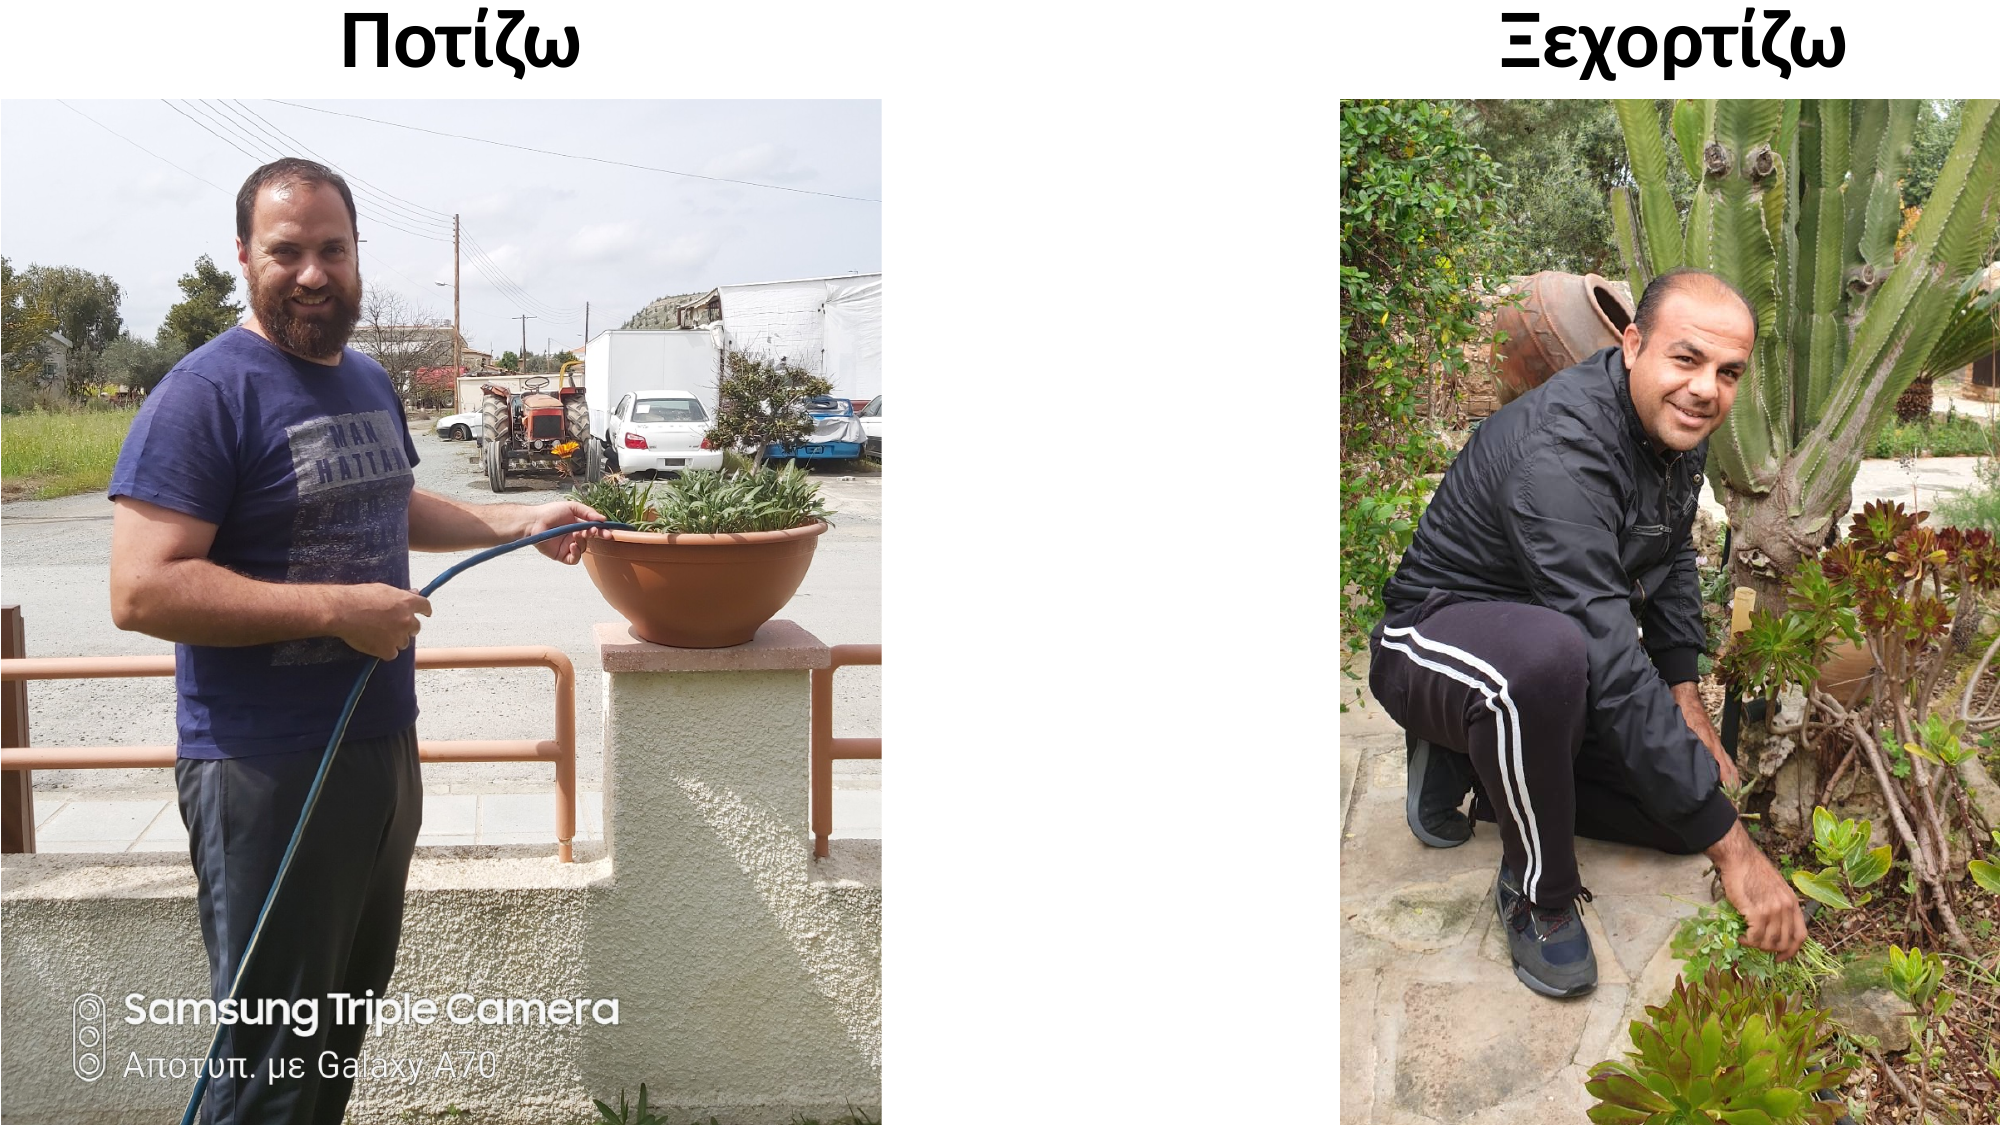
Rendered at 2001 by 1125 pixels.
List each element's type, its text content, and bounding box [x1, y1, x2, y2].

title Ποτίζω Ξεχορτίζω [25, 0, 1916, 278]
picture [0, 99, 954, 1123]
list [1339, 99, 2000, 1125]
